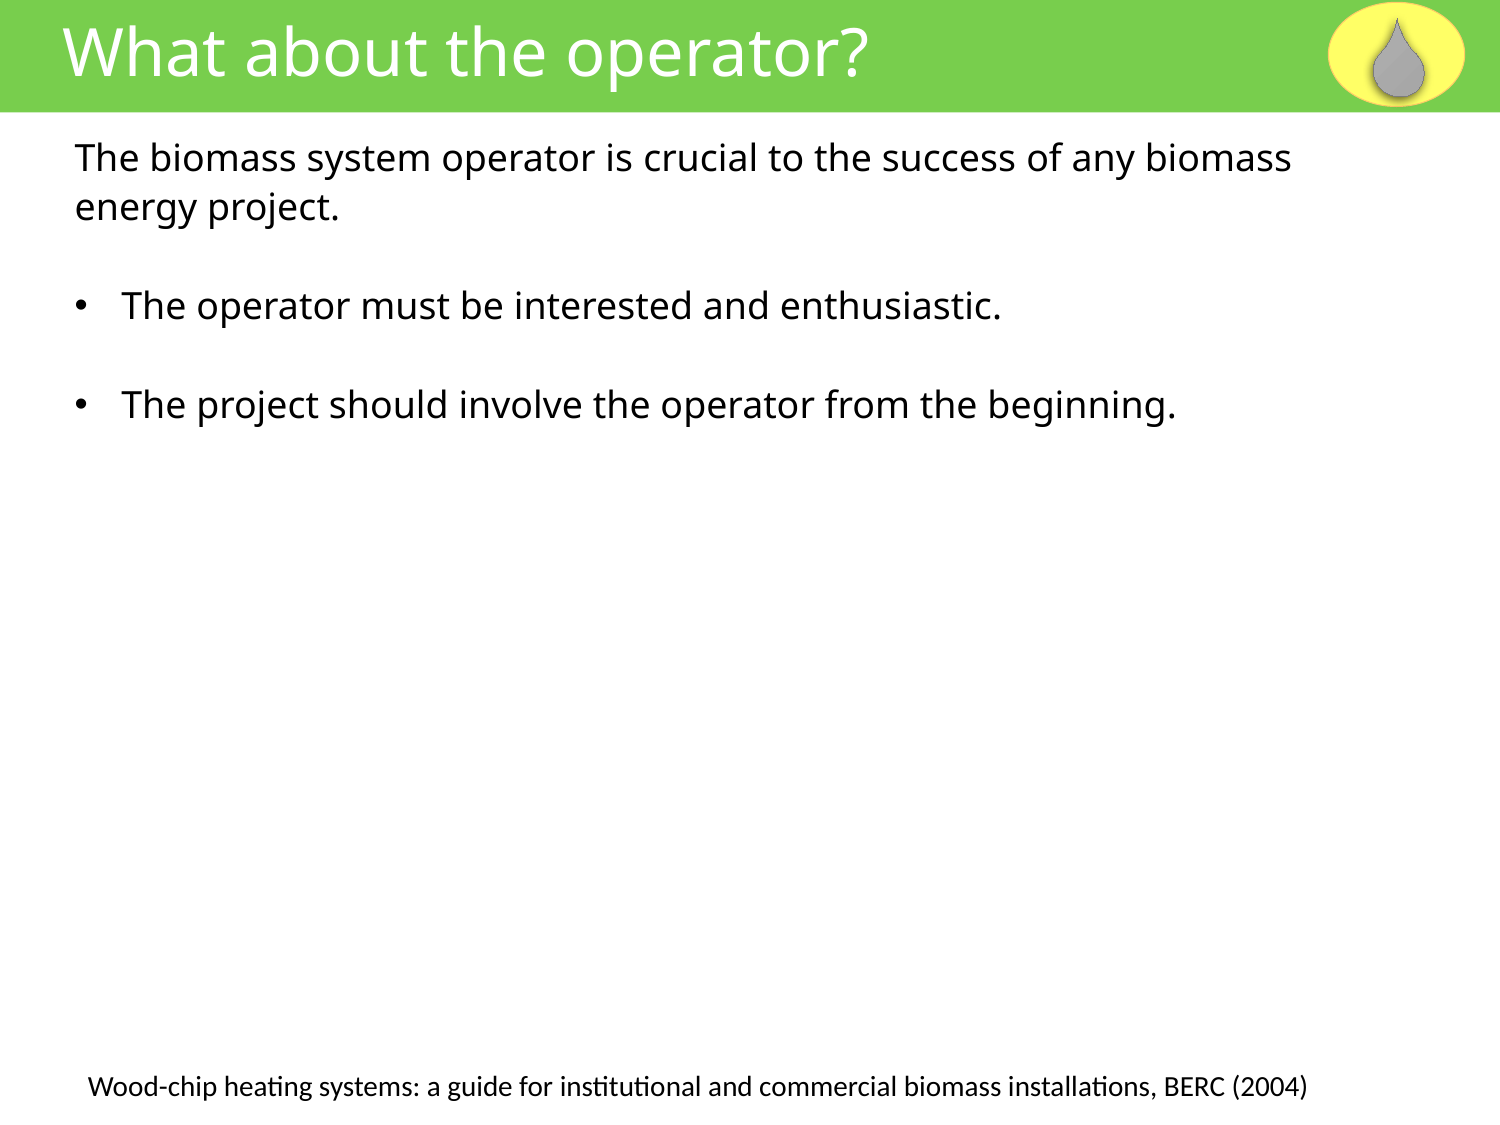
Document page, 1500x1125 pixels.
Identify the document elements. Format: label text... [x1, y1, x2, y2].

text_box Wood-chip heating systems: a guide for institutional and commercial biomass installations, BERC (2004) [73, 1059, 1324, 1110]
text_box What about the operator? [47, 2, 886, 98]
text_box The biomass system operator is crucial to the success of any biomass energy project. The operator must be interested and enthusiastic. The project should involve the operator from the beginning. [59, 122, 1430, 434]
text_box [0, 0, 1500, 113]
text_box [1328, 2, 1465, 107]
